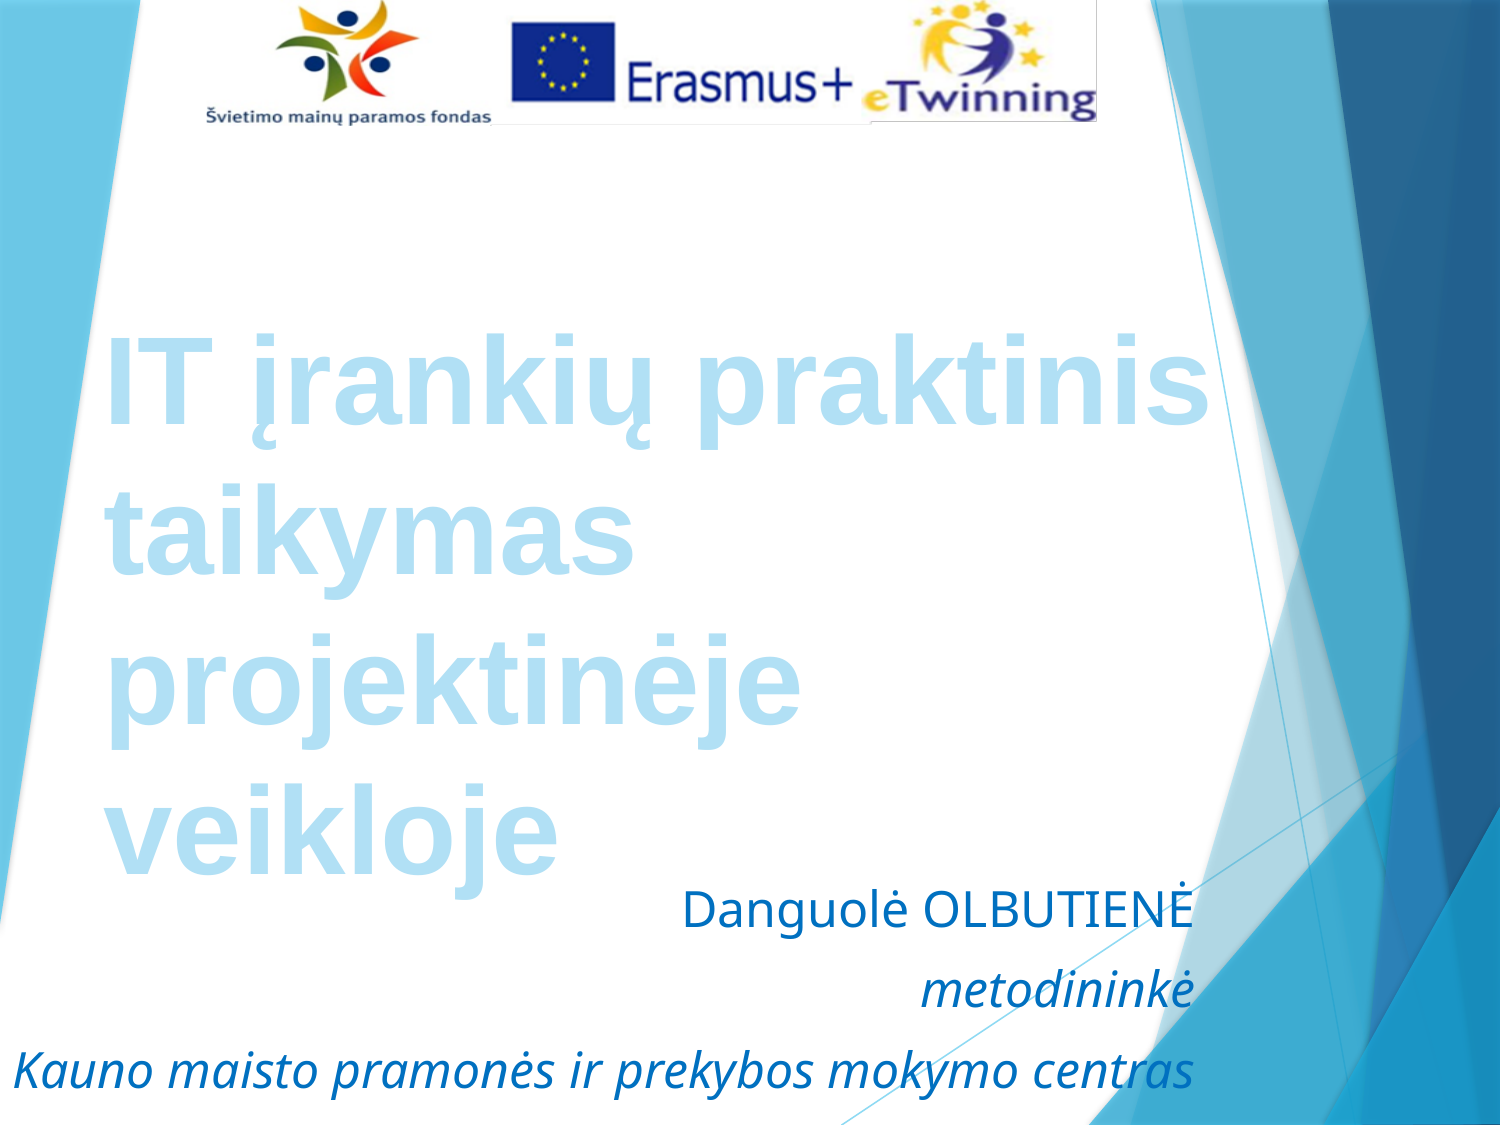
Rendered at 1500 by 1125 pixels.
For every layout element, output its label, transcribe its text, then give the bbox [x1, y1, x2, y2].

text_box IT įrankių praktinis taikymas projektinėje veikloje [88, 292, 1306, 907]
picture [206, 0, 1105, 126]
subtitle Danguolė OLBUTIENĖ metodininkė Kauno maisto pramonės ir prekybos mokymo centras [0, 869, 1211, 1125]
